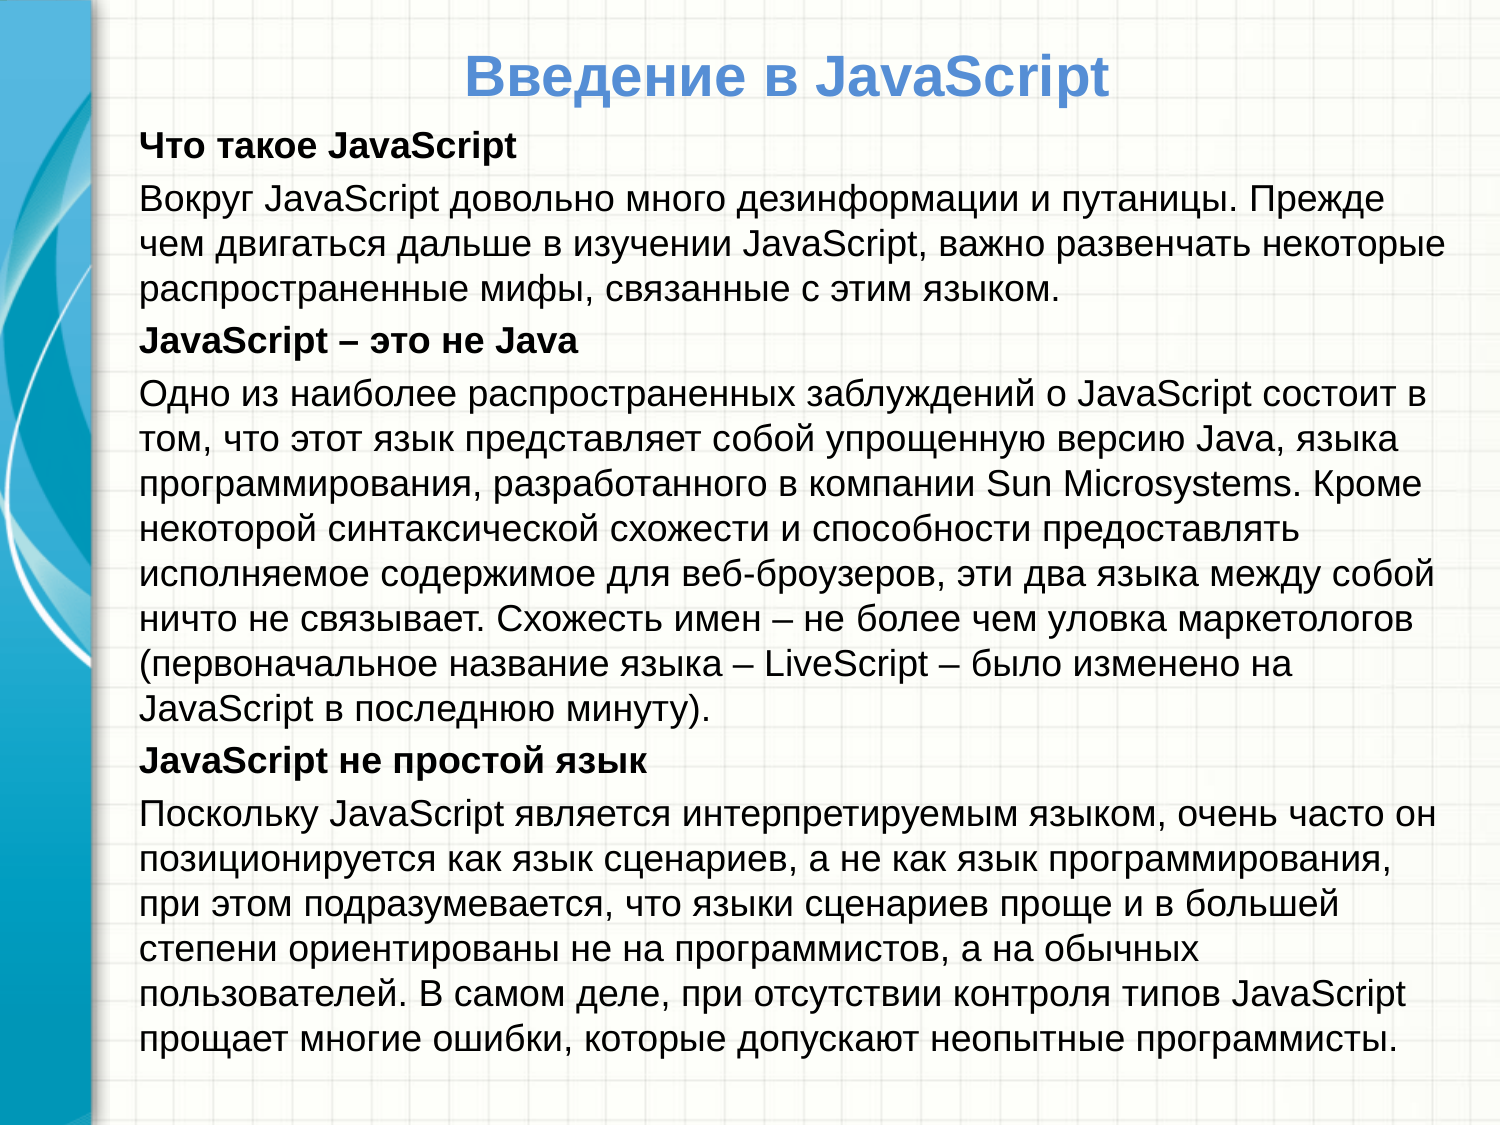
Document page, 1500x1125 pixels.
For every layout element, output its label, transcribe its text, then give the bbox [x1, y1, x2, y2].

title Введение в JavaScript [125, 44, 1450, 102]
list Что такое JavaScript Вокруг JavaScript довольно много дезинформации и путаницы. Прежде чем двигаться дальше в изучении JavaScript, важно развенчать некоторые распространенные мифы, связанные с этим языком. JavaScript – это не Java Одно из наиболее распространенных заблуждений о JavaScript состоит в том, что этот язык представляет собой упрощенную версию Java, языка программирования, разработанного в компании Sun Microsystems. Кроме некоторой синтаксической схожести и способности предоставлять исполняемое содержимое для веб-броузеров, эти два языка между собой ничто не связывает. Схожесть имен – не более чем уловка маркетологов (первоначальное название языка – LiveScript – было изменено на JavaScript в последнюю минуту). JavaScript не простой язык Поскольку JavaScript является интерпретируемым языком, очень часто он позиционируется как язык сценариев, а не как язык программирования, при этом подразумевается, что языки сценариев проще и в большей степени ориентированы не на программистов, а на обычных пользователей. В самом деле, при отсутствии контроля типов JavaScript прощает многие ошибки, которые допускают неопытные программисты. [123, 113, 1471, 1059]
picture [0, 0, 1500, 1125]
